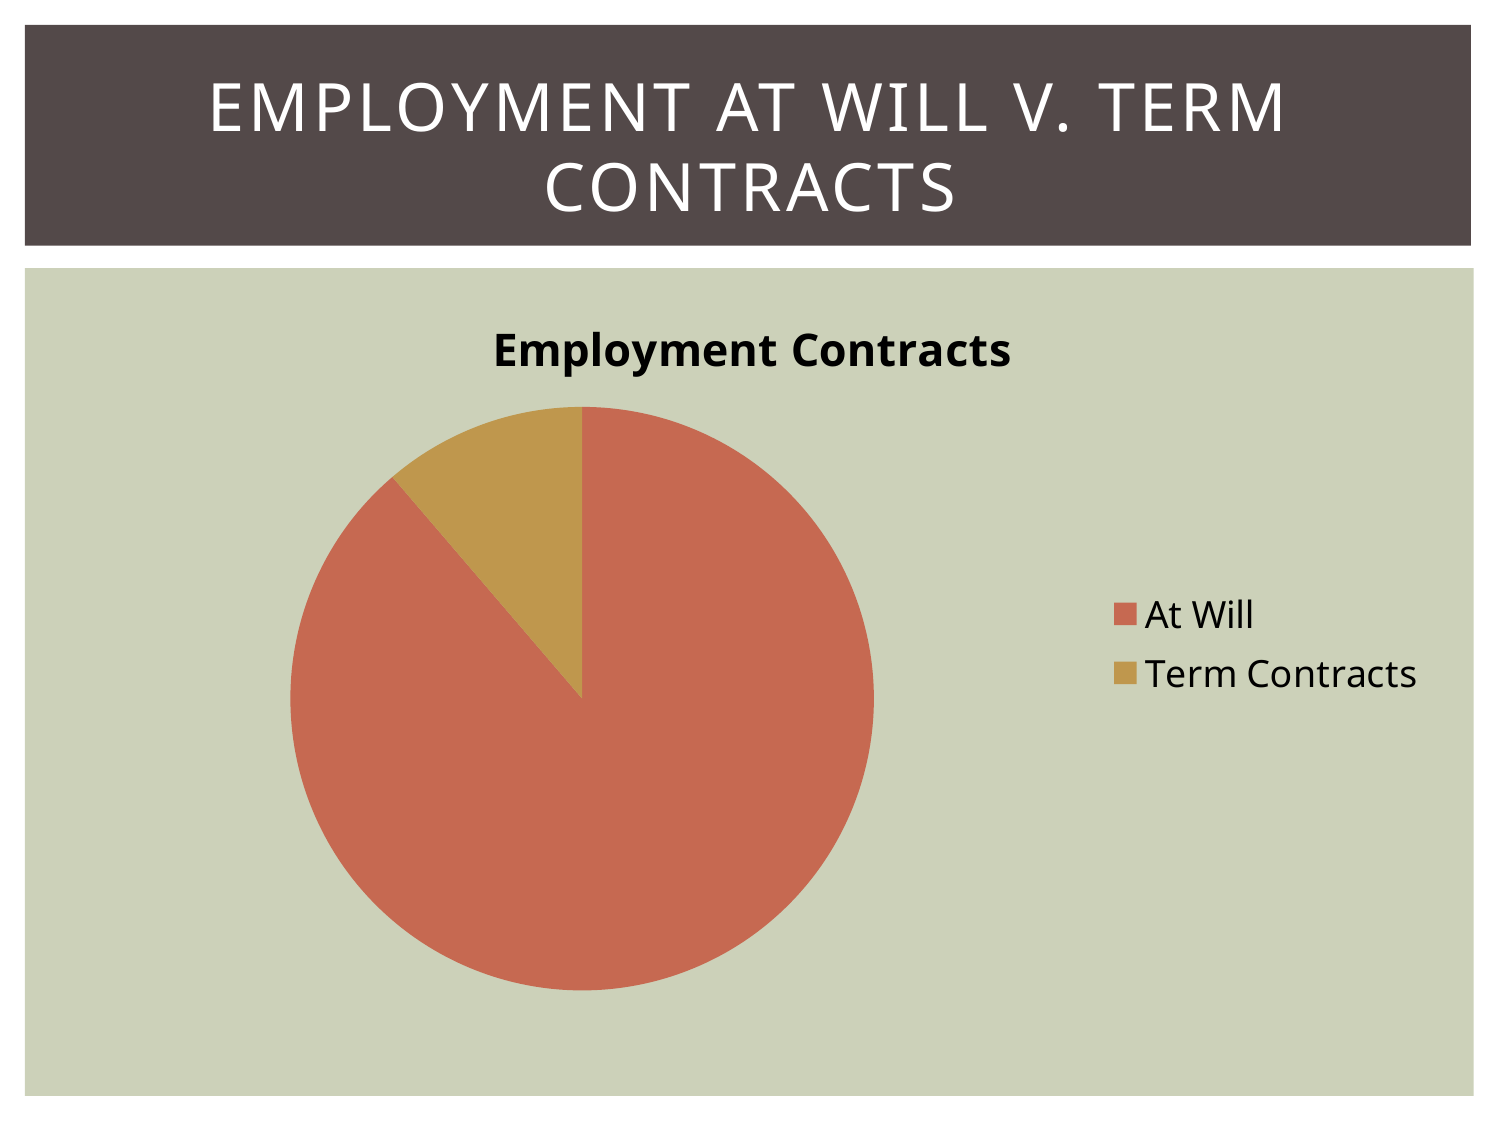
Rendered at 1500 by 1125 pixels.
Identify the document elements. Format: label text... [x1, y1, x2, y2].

title Employment at will v. term contracts [62, 58, 1438, 232]
chart [62, 281, 1442, 1006]
